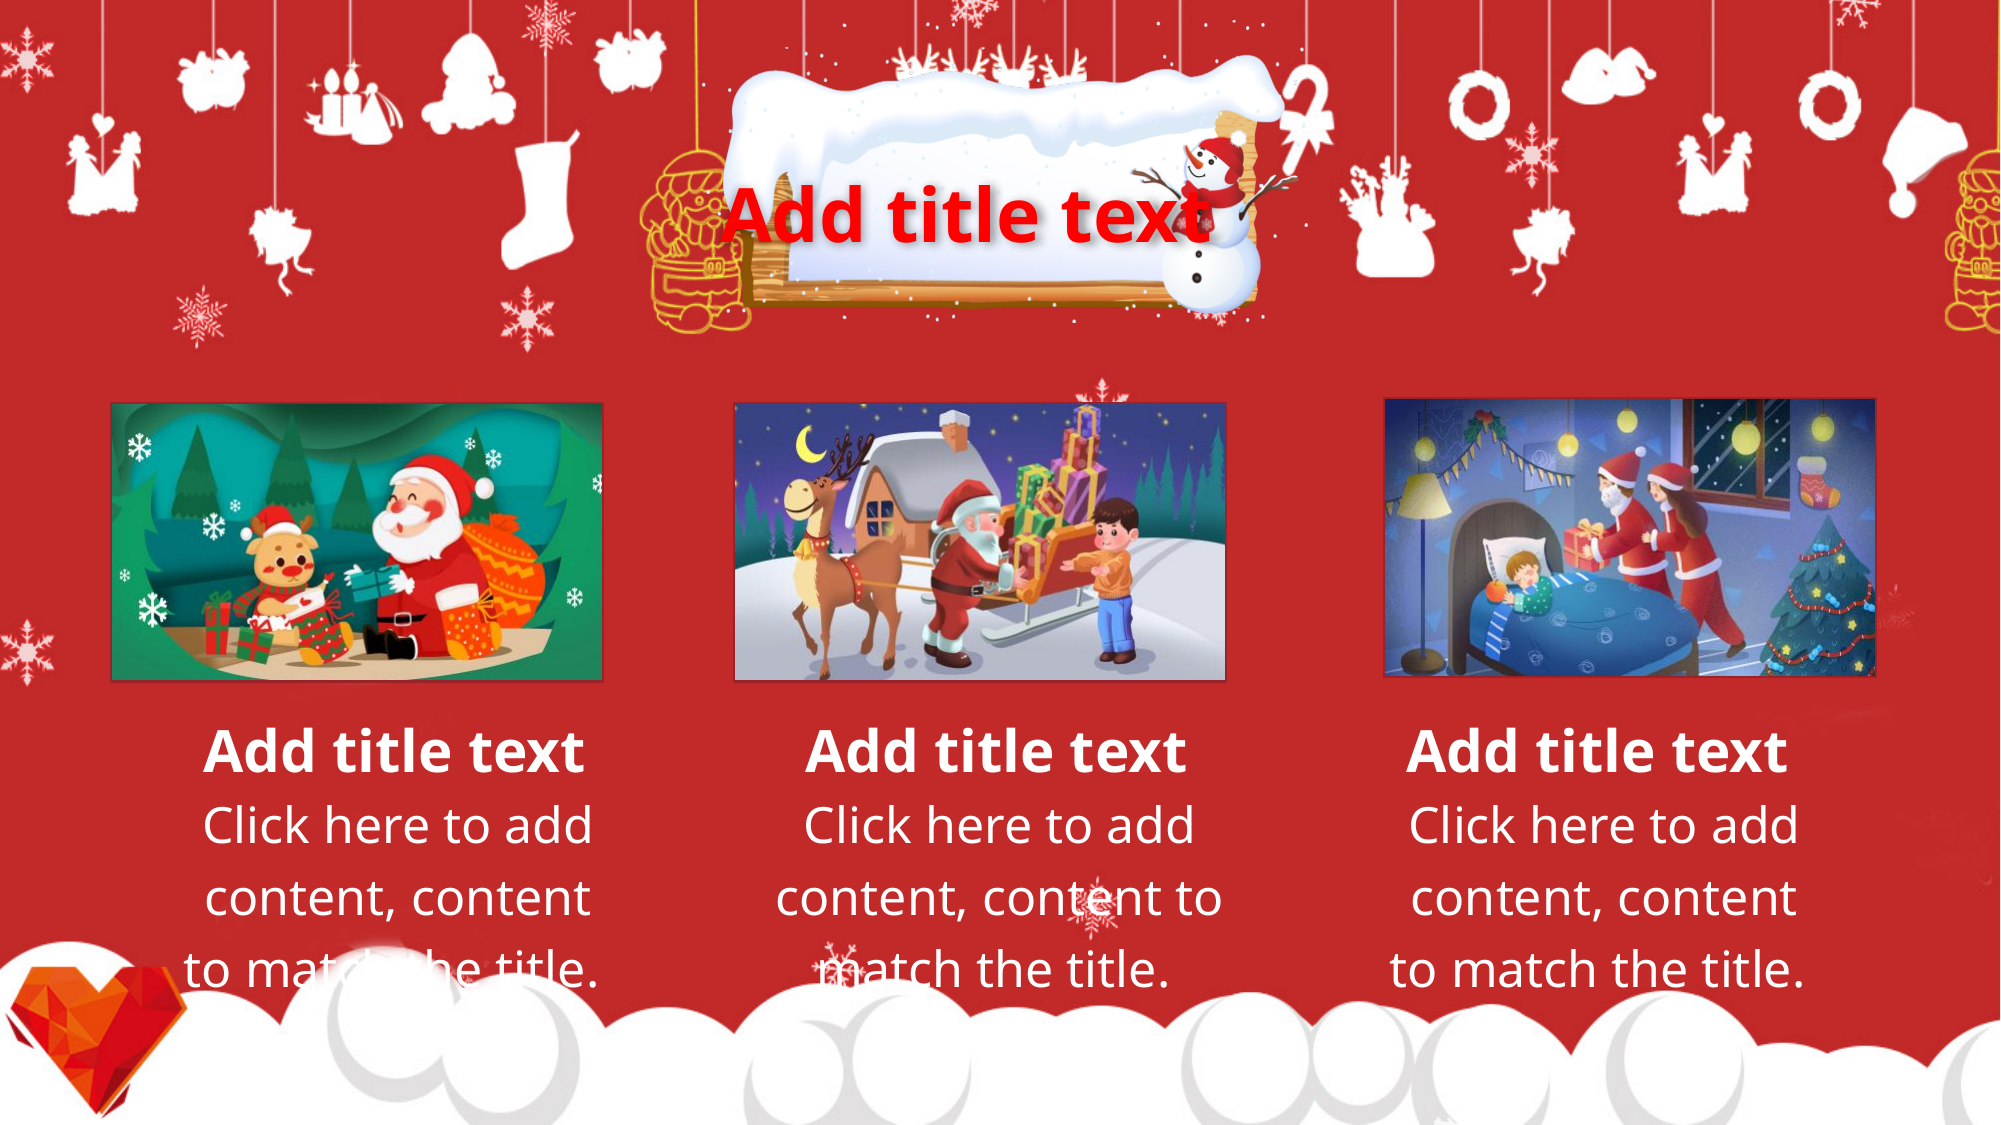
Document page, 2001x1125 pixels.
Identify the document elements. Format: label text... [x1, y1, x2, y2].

text_box Click here to add content, content to match the title. [1368, 773, 1841, 1077]
picture [0, 0, 2001, 1125]
text_box [1383, 397, 1877, 678]
text_box [733, 402, 1227, 683]
text_box Click here to add content, content to match the title. [161, 773, 635, 1077]
text_box Add title text [790, 706, 1203, 792]
text_box Click here to add content, content to match the title. [733, 773, 1267, 1005]
text_box Add title text [1391, 706, 1804, 792]
text_box [110, 402, 604, 683]
text_box Add title text [188, 706, 601, 792]
